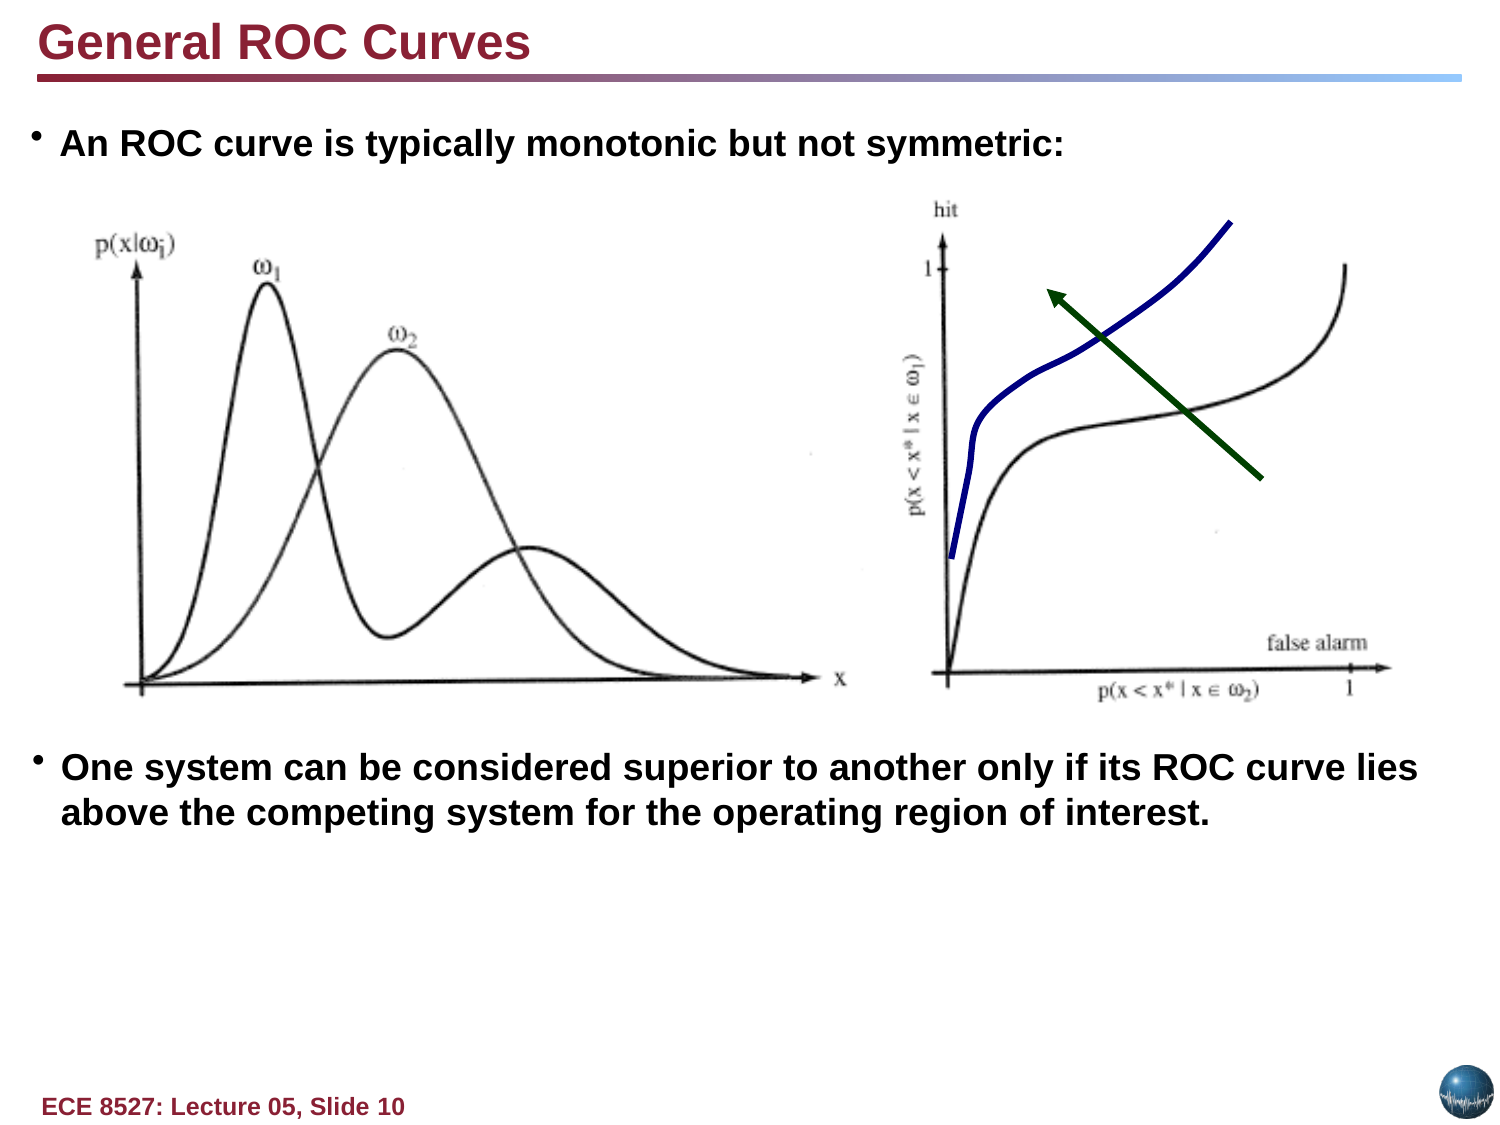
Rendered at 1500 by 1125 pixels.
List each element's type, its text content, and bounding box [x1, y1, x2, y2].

picture [1439, 1065, 1494, 1119]
picture [35, 184, 1467, 726]
text_box General ROC Curves [37, 9, 1163, 70]
text_box [152, 74, 1355, 118]
text_box An ROC curve is typically monotonic but not symmetric: [30, 118, 1449, 189]
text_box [31, 221, 1451, 852]
